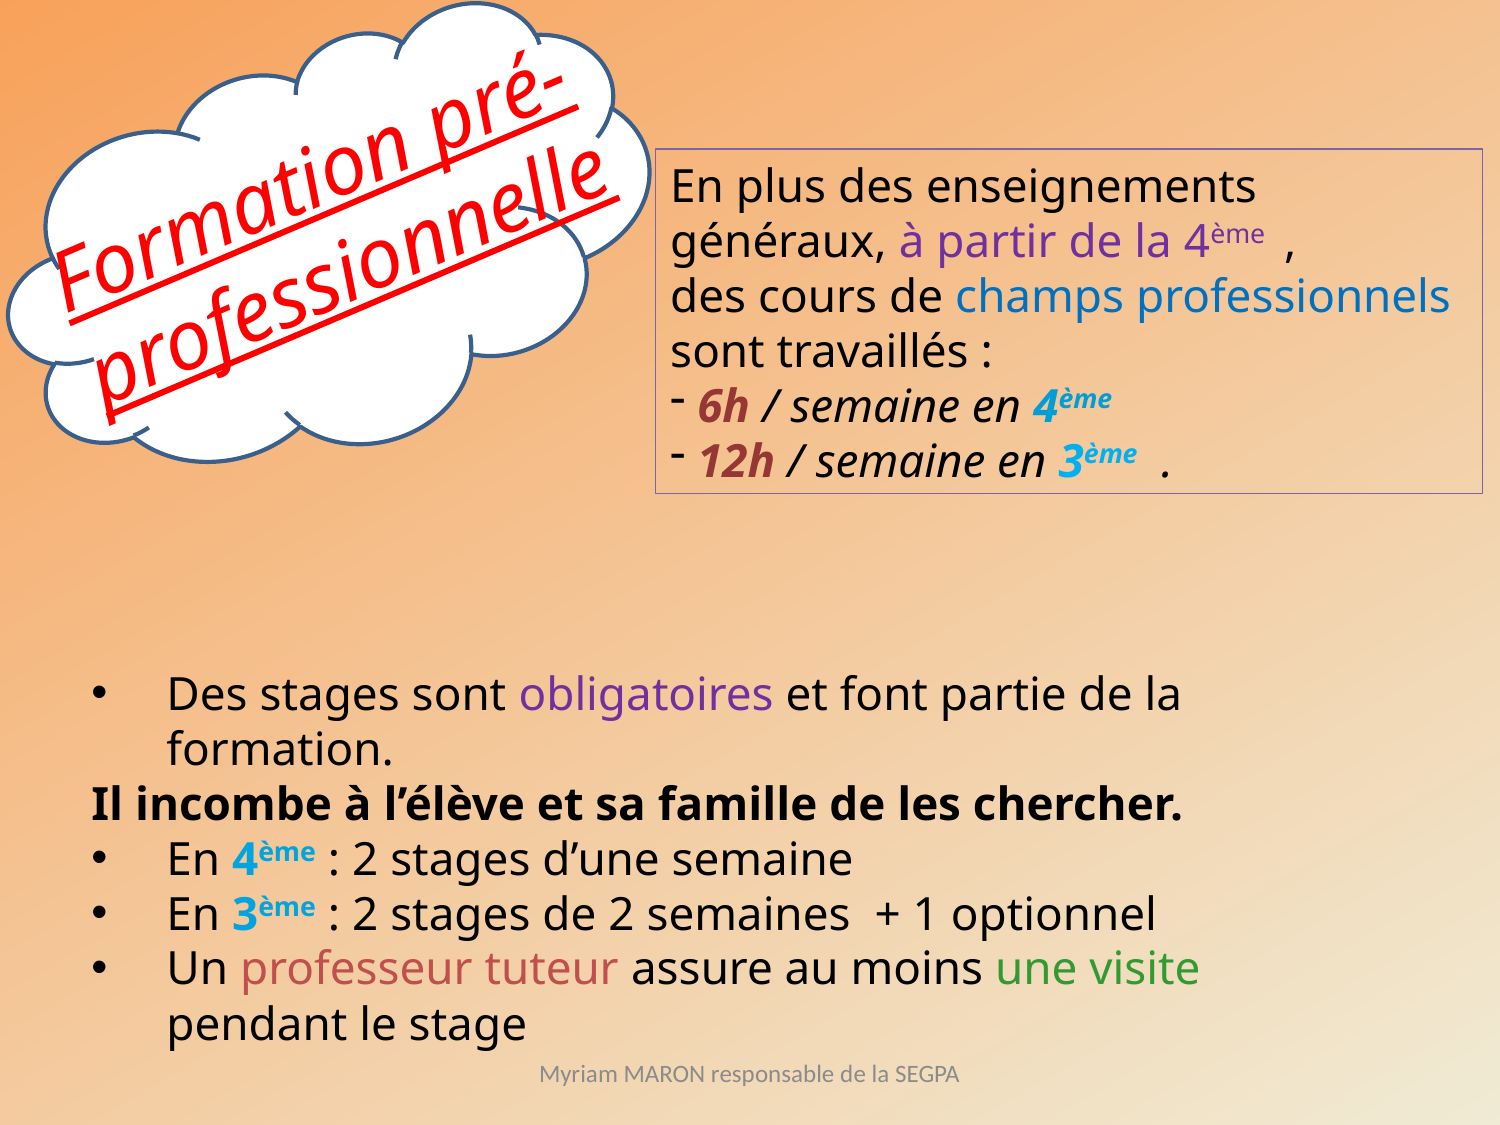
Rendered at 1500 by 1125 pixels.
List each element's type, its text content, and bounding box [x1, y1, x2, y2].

text_box Des stages sont obligatoires et font partie de la formation. Il incombe à l’élève et sa famille de les chercher. En 4ème : 2 stages d’une semaine En 3ème : 2 stages de 2 semaines + 1 optionnel Un professeur tuteur assure au moins une visite pendant le stage [76, 656, 1258, 1057]
text_box En plus des enseignements généraux, à partir de la 4ème , des cours de champs professionnels sont travaillés : 6h / semaine en 4ème 12h / semaine en 3ème . [653, 147, 1484, 496]
text_box [84, 203, 646, 465]
footer Myriam MARON responsable de la SEGPA [512, 1042, 988, 1103]
text_box Formation pré- professionnelle [0, 0, 681, 460]
text_box [43, 1, 526, 225]
